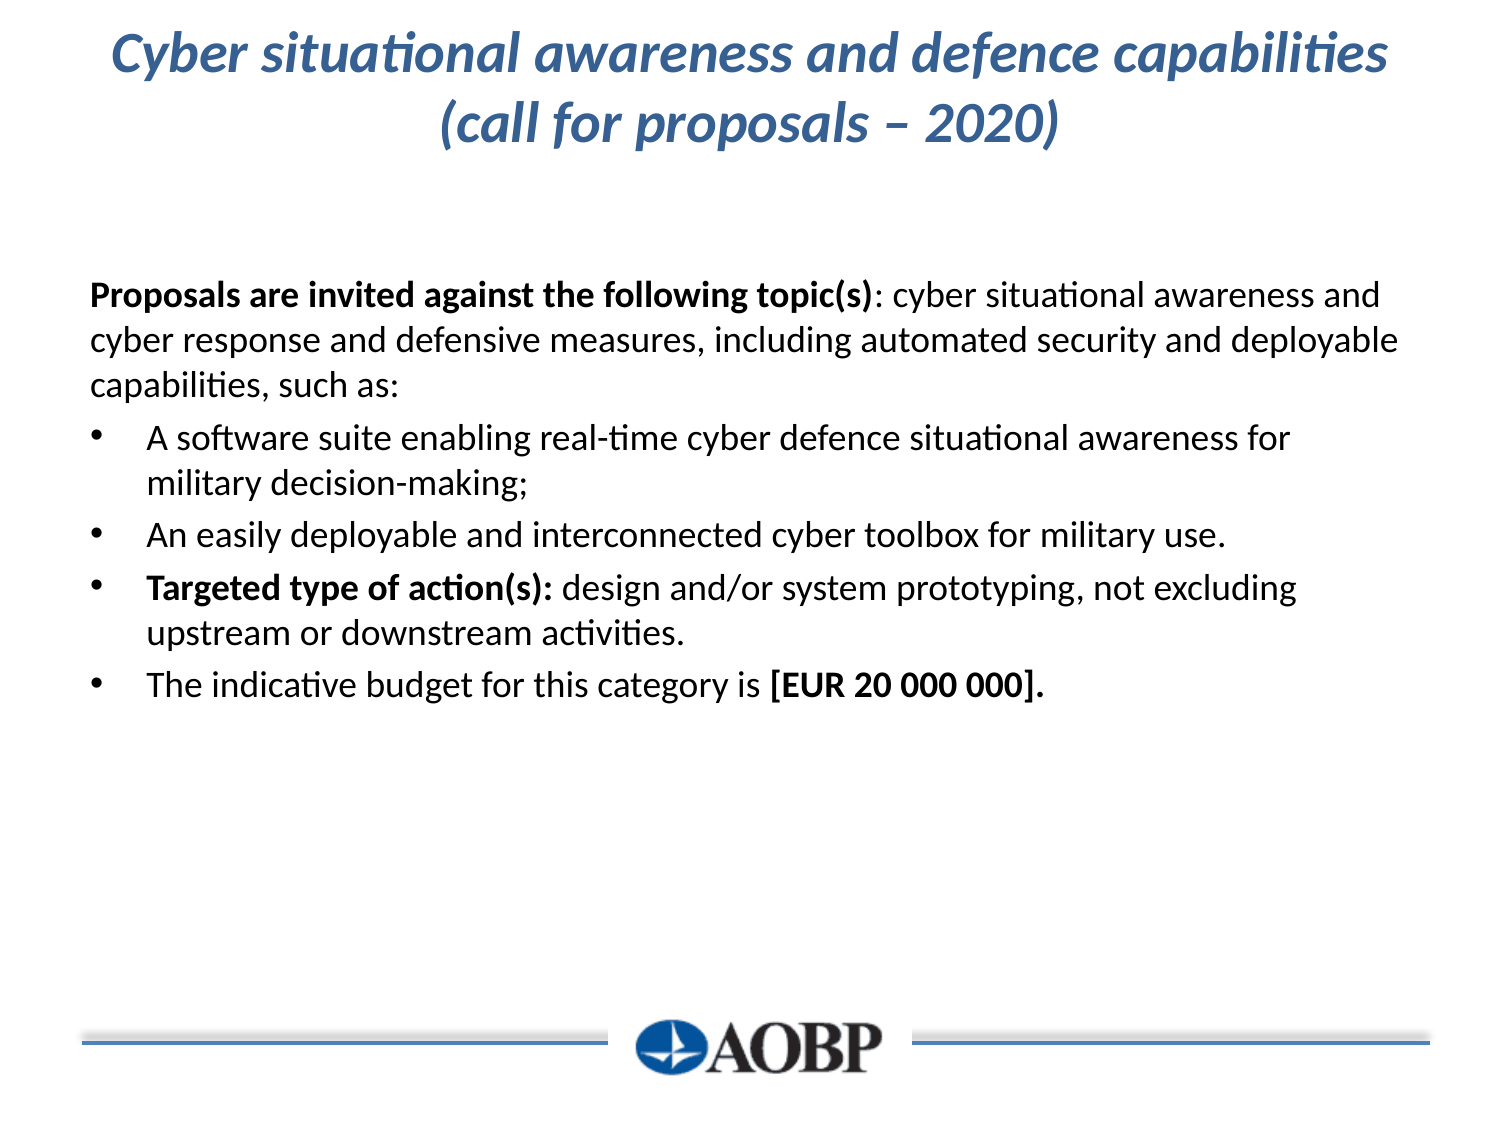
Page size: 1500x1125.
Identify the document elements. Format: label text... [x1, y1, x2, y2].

picture [608, 1005, 912, 1085]
title Cyber situational awareness and defence capabilities (call for proposals – 2020) [75, 45, 1425, 233]
list Proposals are invited against the following topic(s): cyber situational awareness and cyber response and defensive measures, including automated security and deployable capabilities, such as: A software suite enabling real-time cyber defence situational awareness for military decision-making; An easily deployable and interconnected cyber toolbox for military use. Targeted type of action(s): design and/or system prototyping, not excluding upstream or downstream activities. The indicative budget for this category is [EUR 20 000 000]. [75, 262, 1425, 1005]
